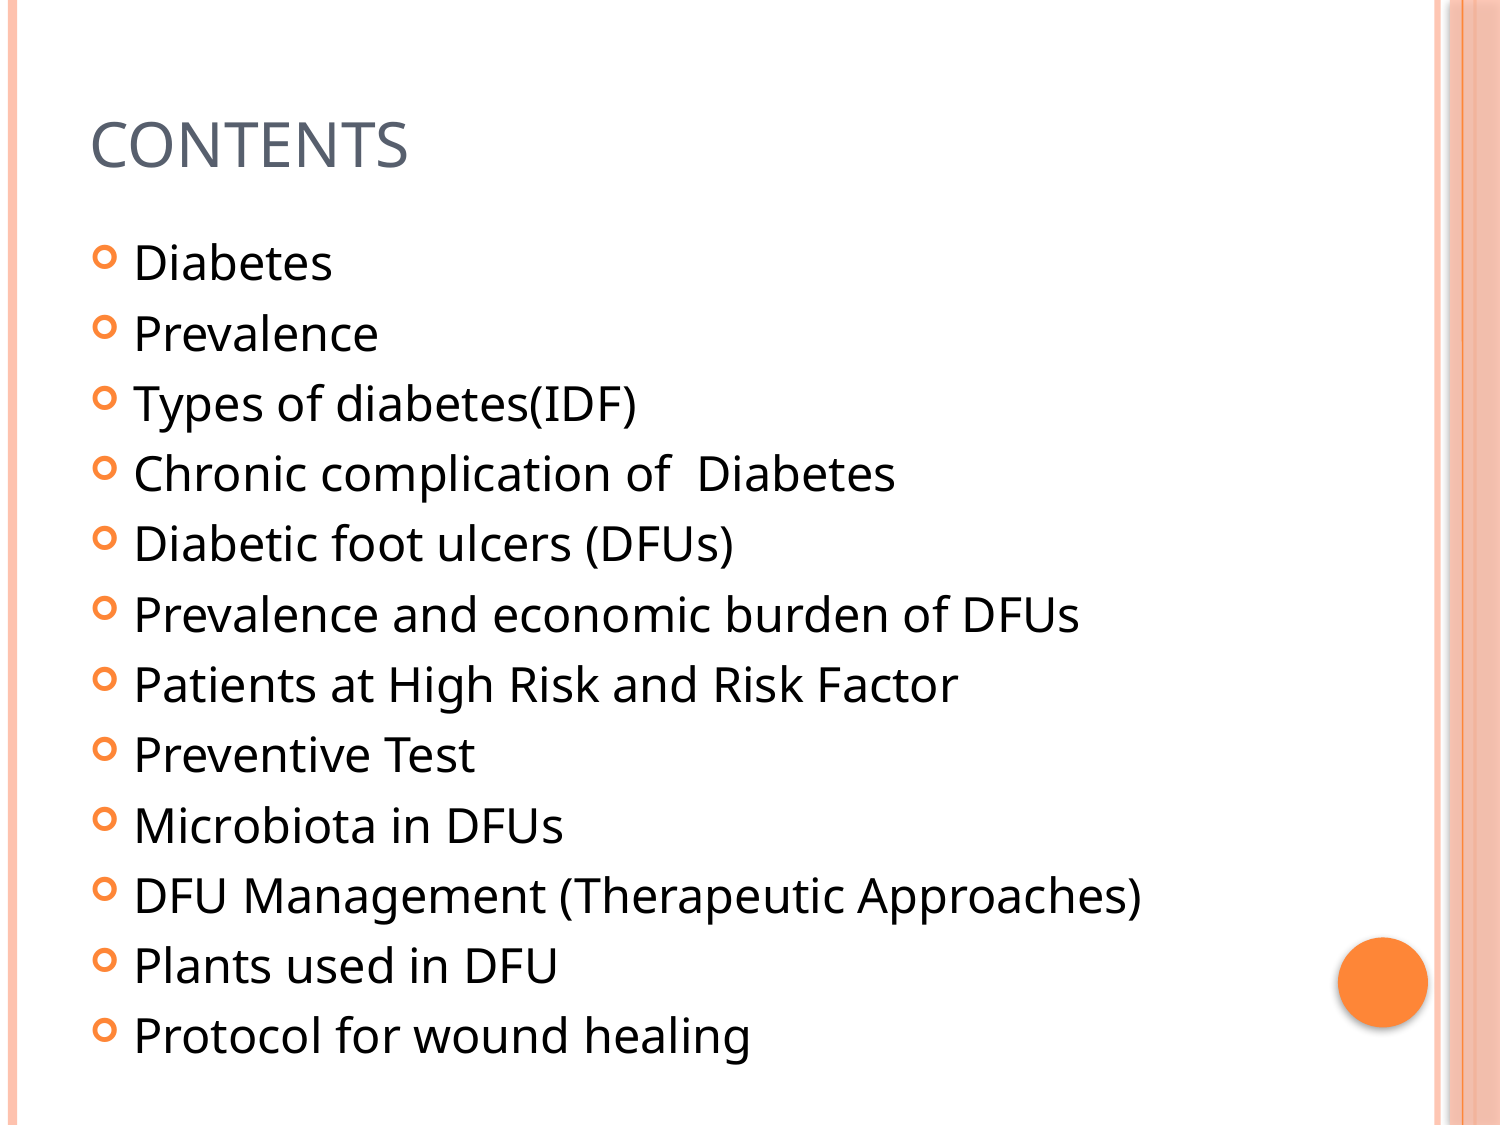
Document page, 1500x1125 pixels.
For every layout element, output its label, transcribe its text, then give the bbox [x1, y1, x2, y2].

title Contents [75, 0, 1300, 188]
list Diabetes Prevalence Types of diabetes(IDF) Chronic complication of Diabetes Diabetic foot ulcers (DFUs) Prevalence and economic burden of DFUs Patients at High Risk and Risk Factor Preventive Test Microbiota in DFUs DFU Management (Therapeutic Approaches) Plants used in DFU Protocol for wound healing [75, 224, 1300, 1075]
